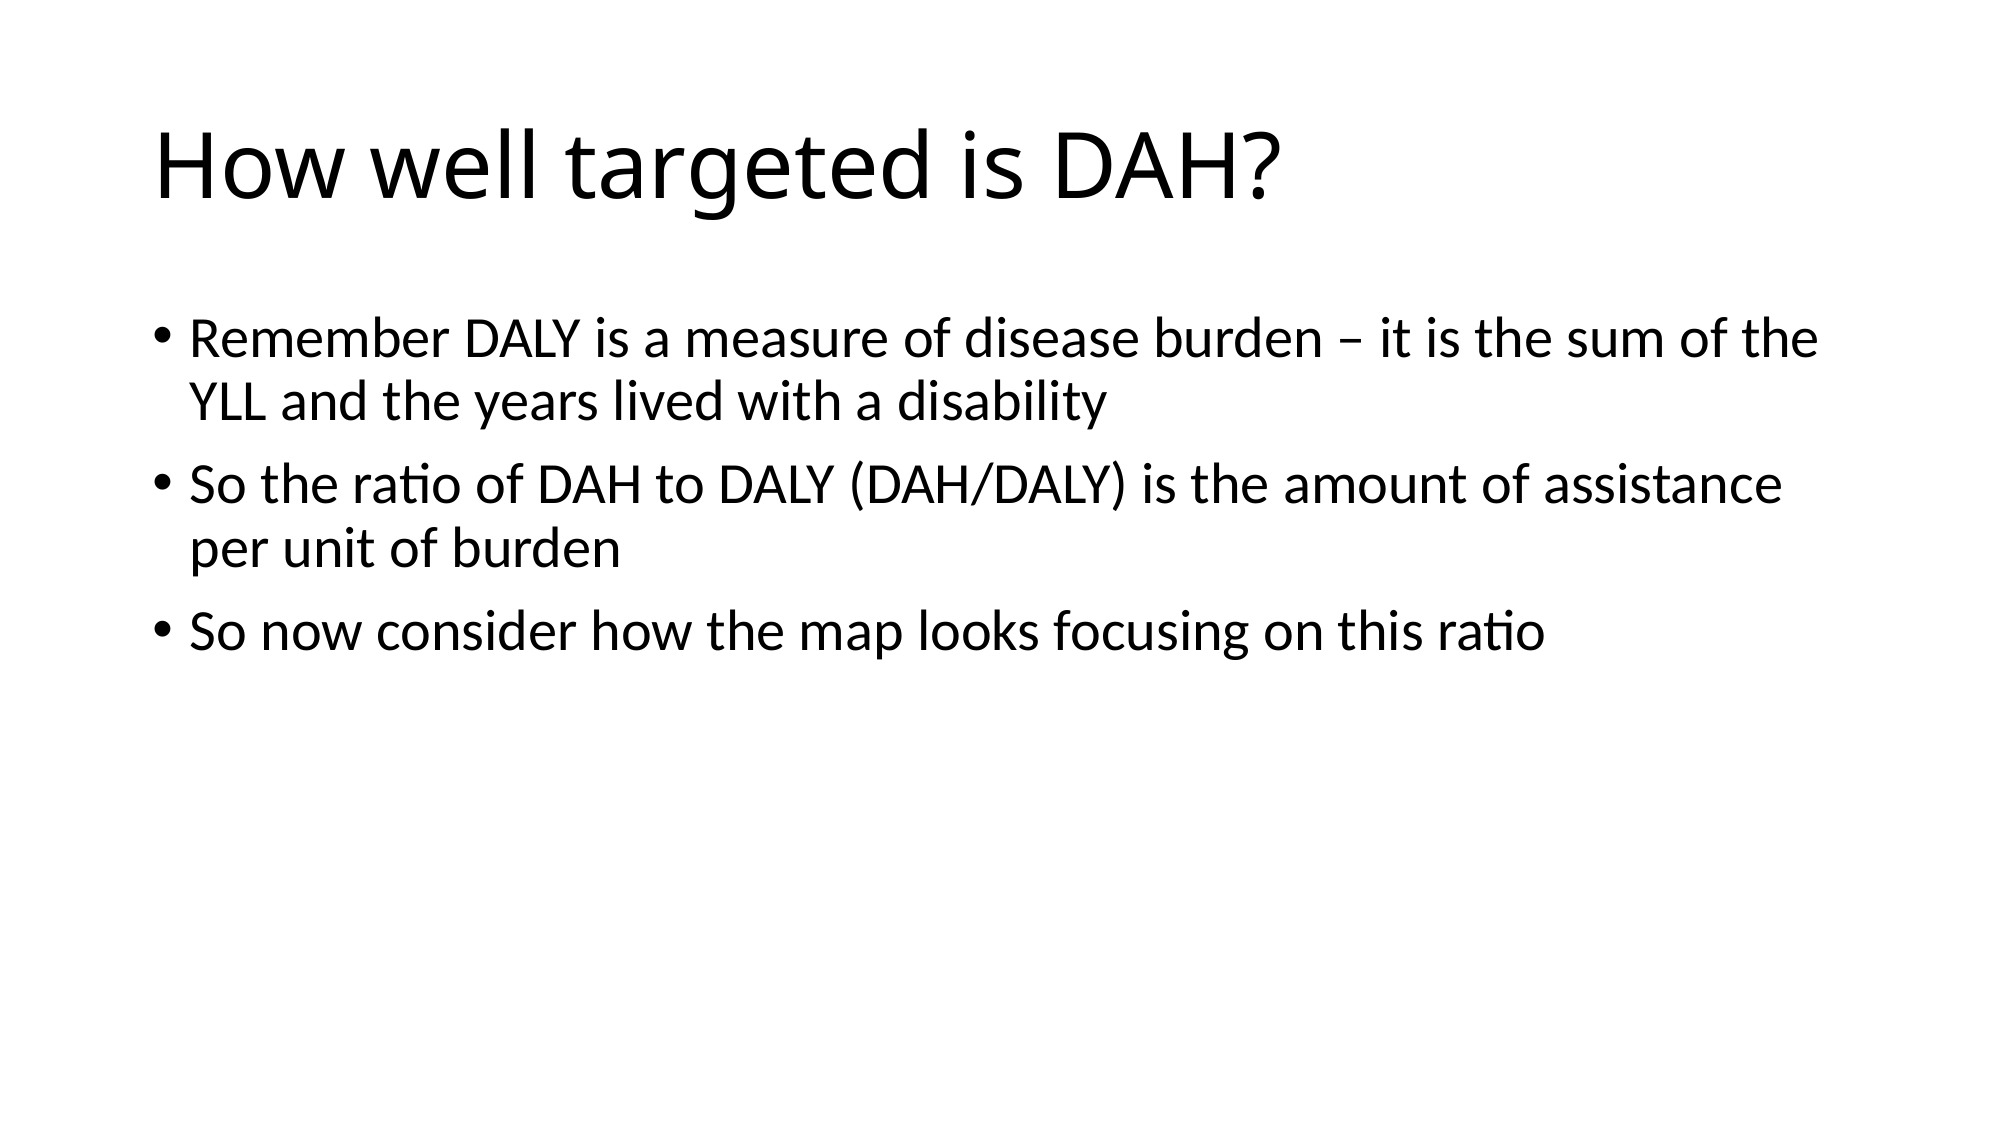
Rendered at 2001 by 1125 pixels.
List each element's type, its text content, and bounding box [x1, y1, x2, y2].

list Remember DALY is a measure of disease burden – it is the sum of the YLL and the years lived with a disability So the ratio of DAH to DALY (DAH/DALY) is the amount of assistance per unit of burden So now consider how the map looks focusing on this ratio [137, 299, 1863, 1014]
title How well targeted is DAH? [137, 59, 1863, 278]
